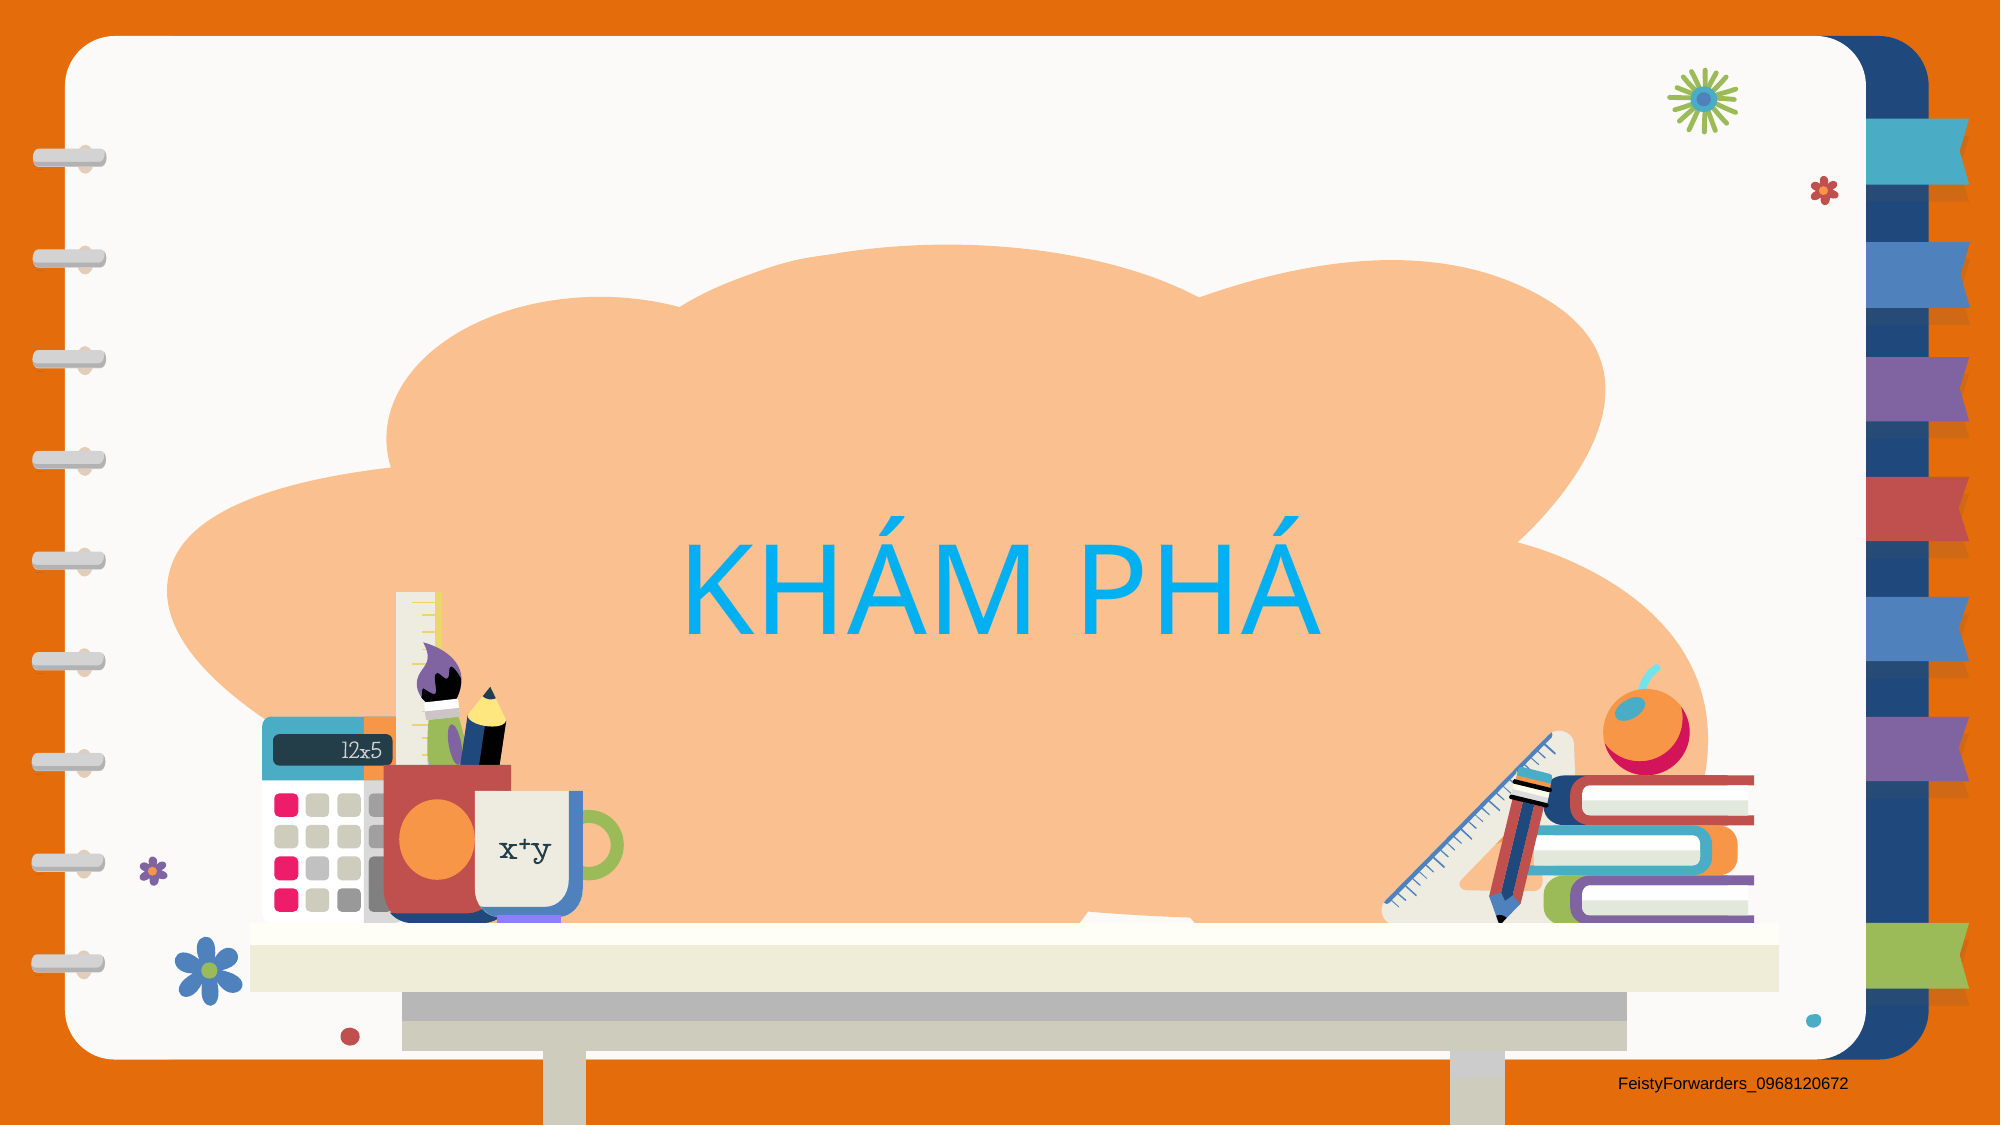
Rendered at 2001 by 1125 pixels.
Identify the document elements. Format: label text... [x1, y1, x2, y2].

text_box KHÁM PHÁ [662, 472, 1338, 668]
